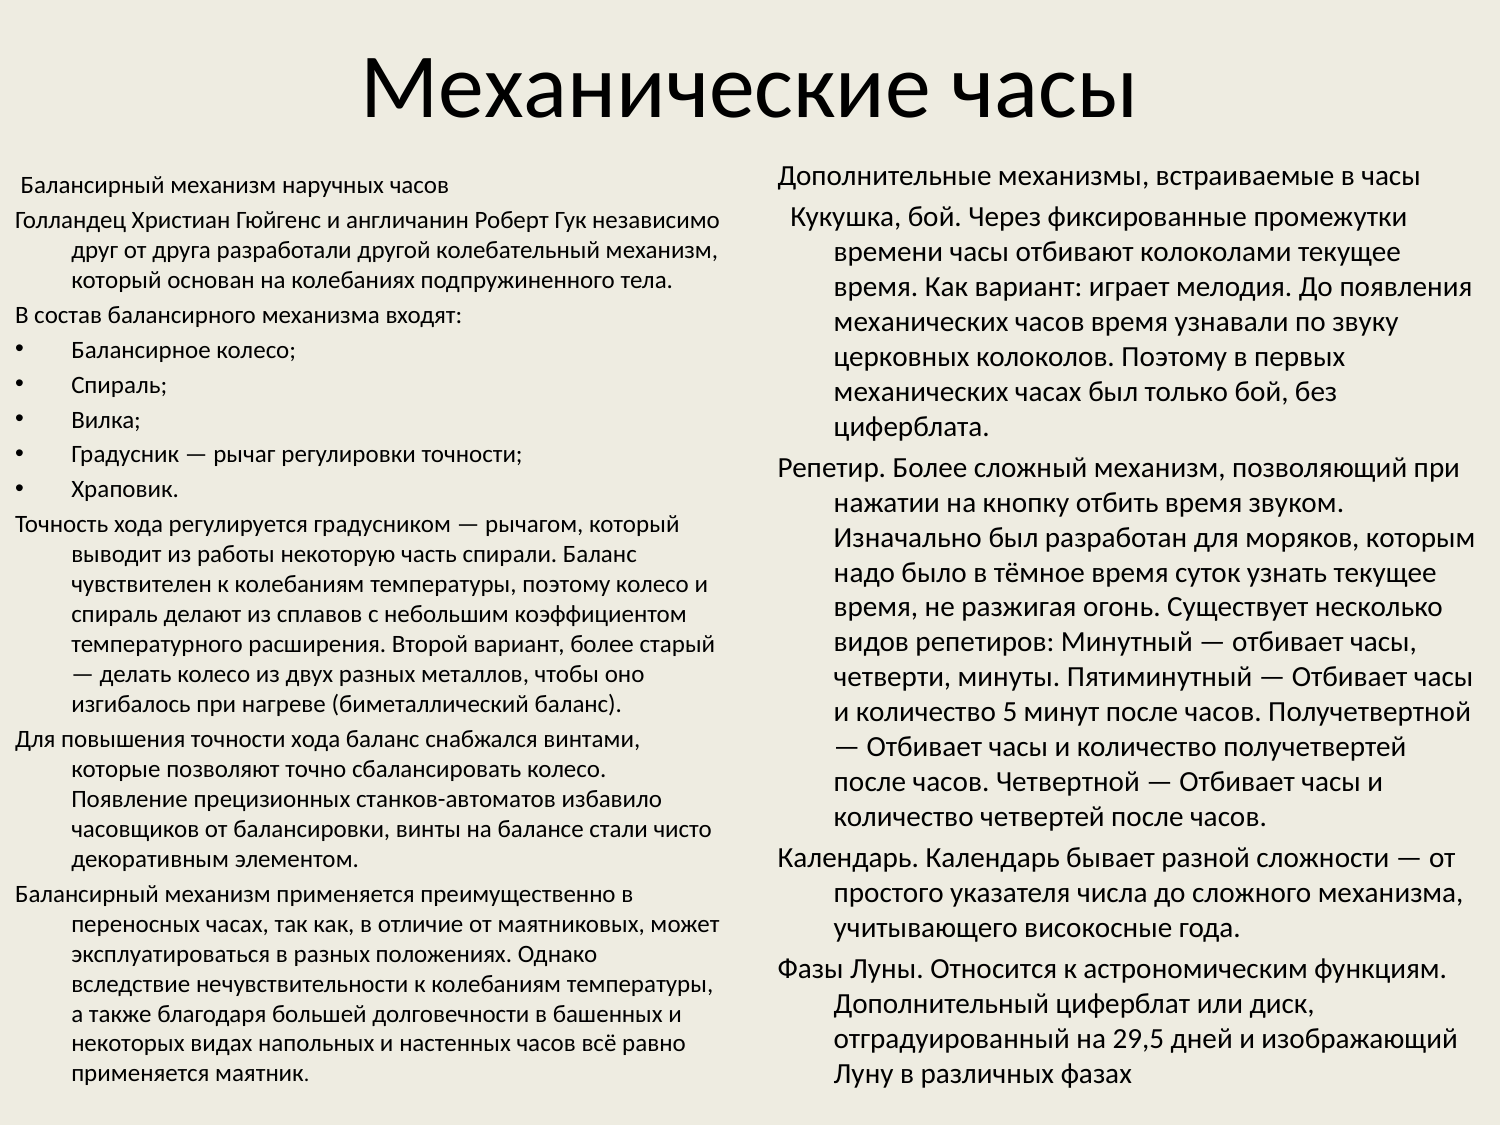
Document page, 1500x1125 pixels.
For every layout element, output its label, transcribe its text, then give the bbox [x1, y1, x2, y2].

list Дополнительные механизмы, встраиваемые в часы Кукушка, бой. Через фиксированные промежутки времени часы отбивают колоколами текущее время. Как вариант: играет мелодия. До появления механических часов время узнавали по звуку церковных колоколов. Поэтому в первых механических часах был только бой, без циферблата. Репетир. Более сложный механизм, позволяющий при нажатии на кнопку отбить время звуком. Изначально был разработан для моряков, которым надо было в тёмное время суток узнать текущее время, не разжигая огонь. Существует несколько видов репетиров: Минутный — отбивает часы, четверти, минуты. Пятиминутный — Отбивает часы и количество 5 минут после часов. Получетвертной — Отбивает часы и количество получетвертей после часов. Четвертной — Отбивает часы и количество четвертей после часов. Календарь. Календарь бывает разной сложности — от простого указателя числа до сложного механизма, учитывающего високосные года. Фазы Луны. Относится к астрономическим функциям. Дополнительный циферблат или диск, отградуированный на 29,5 дней и изображающий Луну в различных фазах [762, 149, 1500, 1125]
title Механические часы [75, 0, 1425, 161]
list Балансирный механизм наручных часов Голландец Христиан Гюйгенс и англичанин Роберт Гук независимо друг от друга разработали другой колебательный механизм, который основан на колебаниях подпружиненного тела. В состав балансирного механизма входят: Балансирное колесо; Спираль; Вилка; Градусник — рычаг регулировки точности; Храповик. Точность хода регулируется градусником — рычагом, который выводит из работы некоторую часть спирали. Баланс чувствителен к колебаниям температуры, поэтому колесо и спираль делают из сплавов с небольшим коэффициентом температурного расширения. Второй вариант, более старый — делать колесо из двух разных металлов, чтобы оно изгибалось при нагреве (биметаллический баланс). Для повышения точности хода баланс снабжался винтами, которые позволяют точно сбалансировать колесо. Появление прецизионных станков-автоматов избавило часовщиков от балансировки, винты на балансе стали чисто декоративным элементом. Балансирный механизм применяется преимущественно в переносных часах, так как, в отличие от маятниковых, может эксплуатироваться в разных положениях. Однако вследствие нечувствительности к колебаниям температуры, а также благодаря большей долговечности в башенных и некоторых видах напольных и настенных часов всё равно применяется маятник. [0, 160, 738, 1125]
